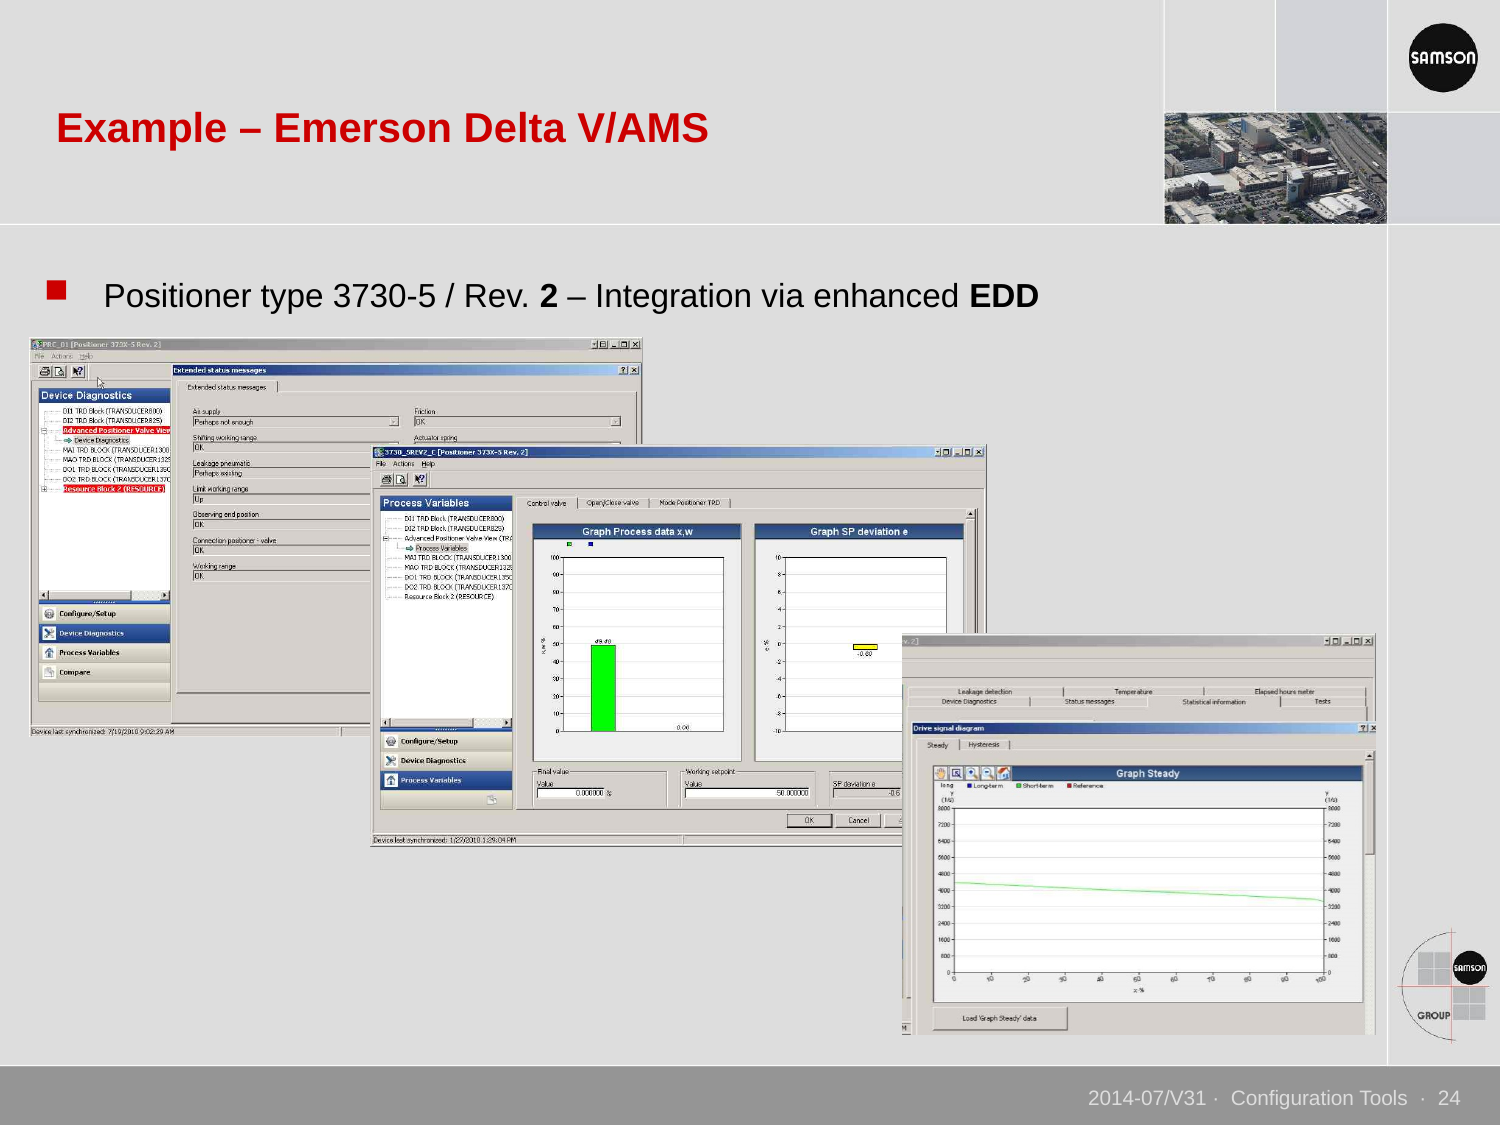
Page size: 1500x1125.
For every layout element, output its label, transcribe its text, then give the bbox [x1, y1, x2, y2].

title Example – Emerson Delta V/AMS [53, 78, 1117, 173]
text_box 2014-07/V31 · Configuration Tools · 24 [280, 1077, 1461, 1110]
text_box Positioner type 3730-5 / Rev. 2 – Integration via enhanced EDD [29, 267, 1341, 322]
picture [0, 0, 1500, 1125]
